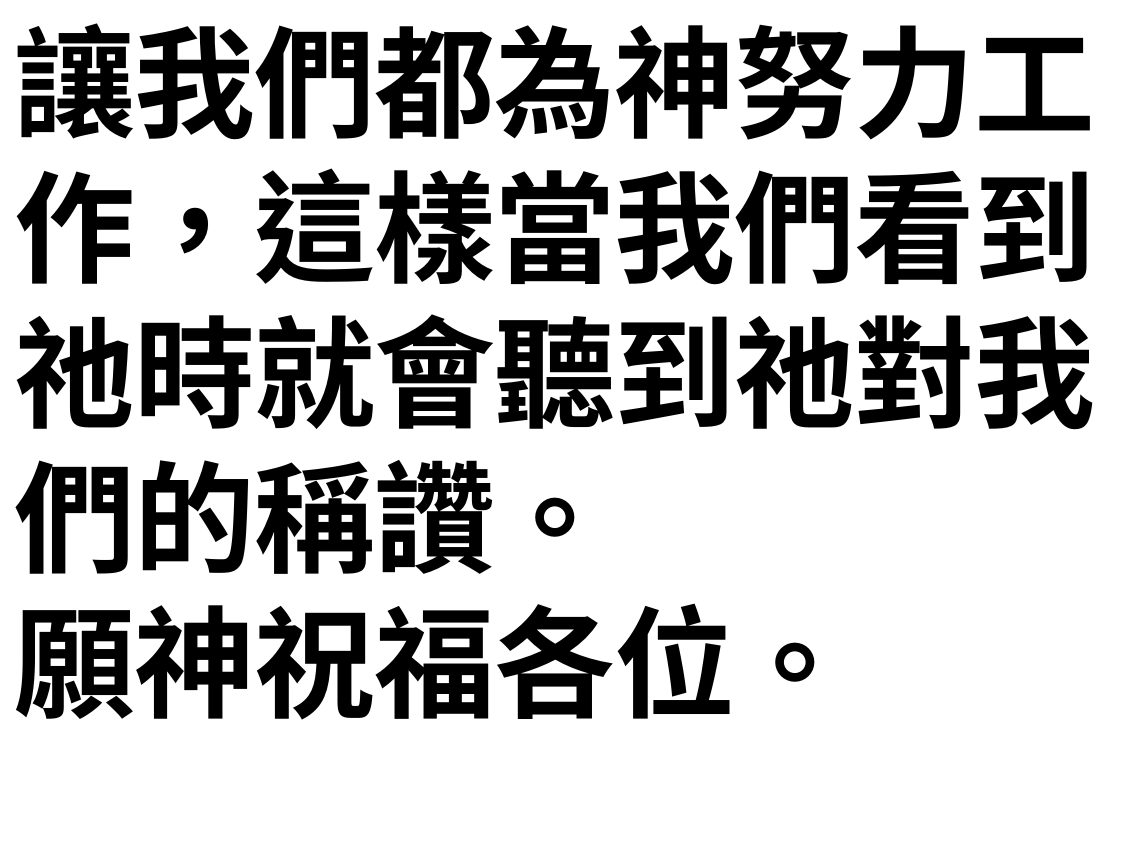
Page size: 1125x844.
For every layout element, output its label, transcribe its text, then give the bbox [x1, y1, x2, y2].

text_box 讓我們都為神努力工作，這樣當我們看到祂時就會聽到祂對我們的稱讚。 願神祝福各位。 [0, 0, 1125, 740]
